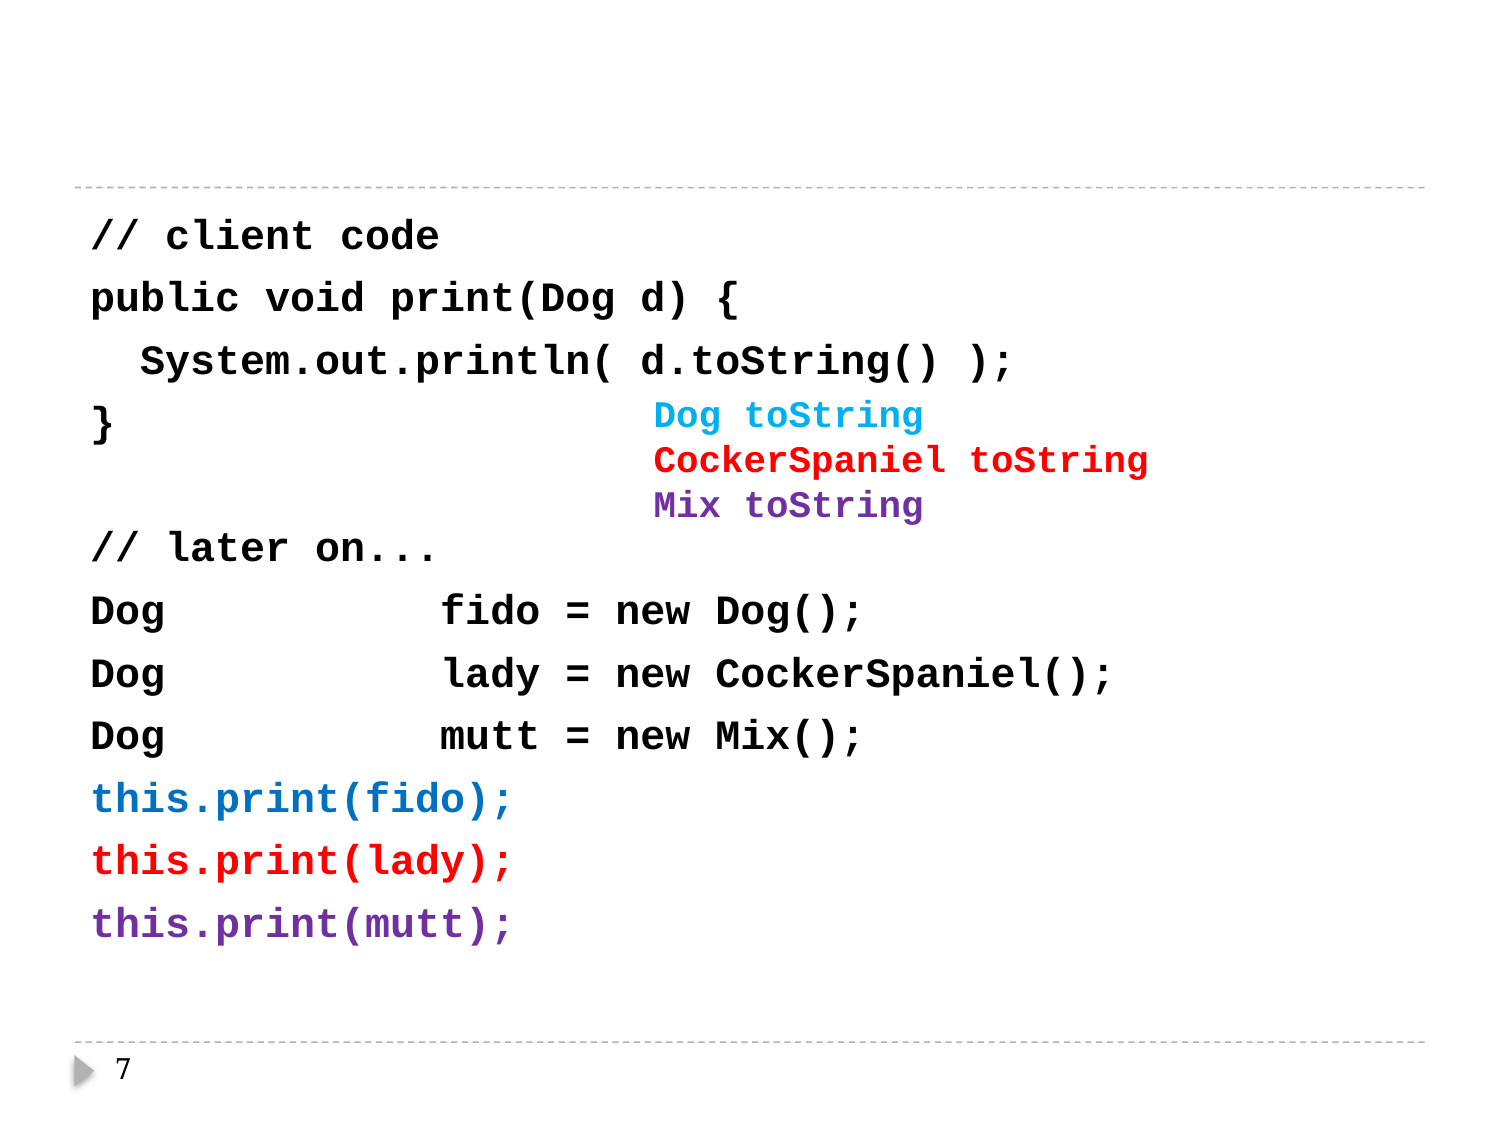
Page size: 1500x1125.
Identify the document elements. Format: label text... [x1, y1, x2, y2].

list // client code public void print(Dog d) { System.out.println( d.toString() ); } // later on... Dog fido = new Dog(); Dog lady = new CockerSpaniel(); Dog mutt = new Mix(); this.print(fido); this.print(lady); this.print(mutt); [74, 199, 1426, 1011]
text_box Dog toString CockerSpaniel toString Mix toString [638, 382, 1164, 533]
slide_number 7 [100, 1042, 426, 1103]
